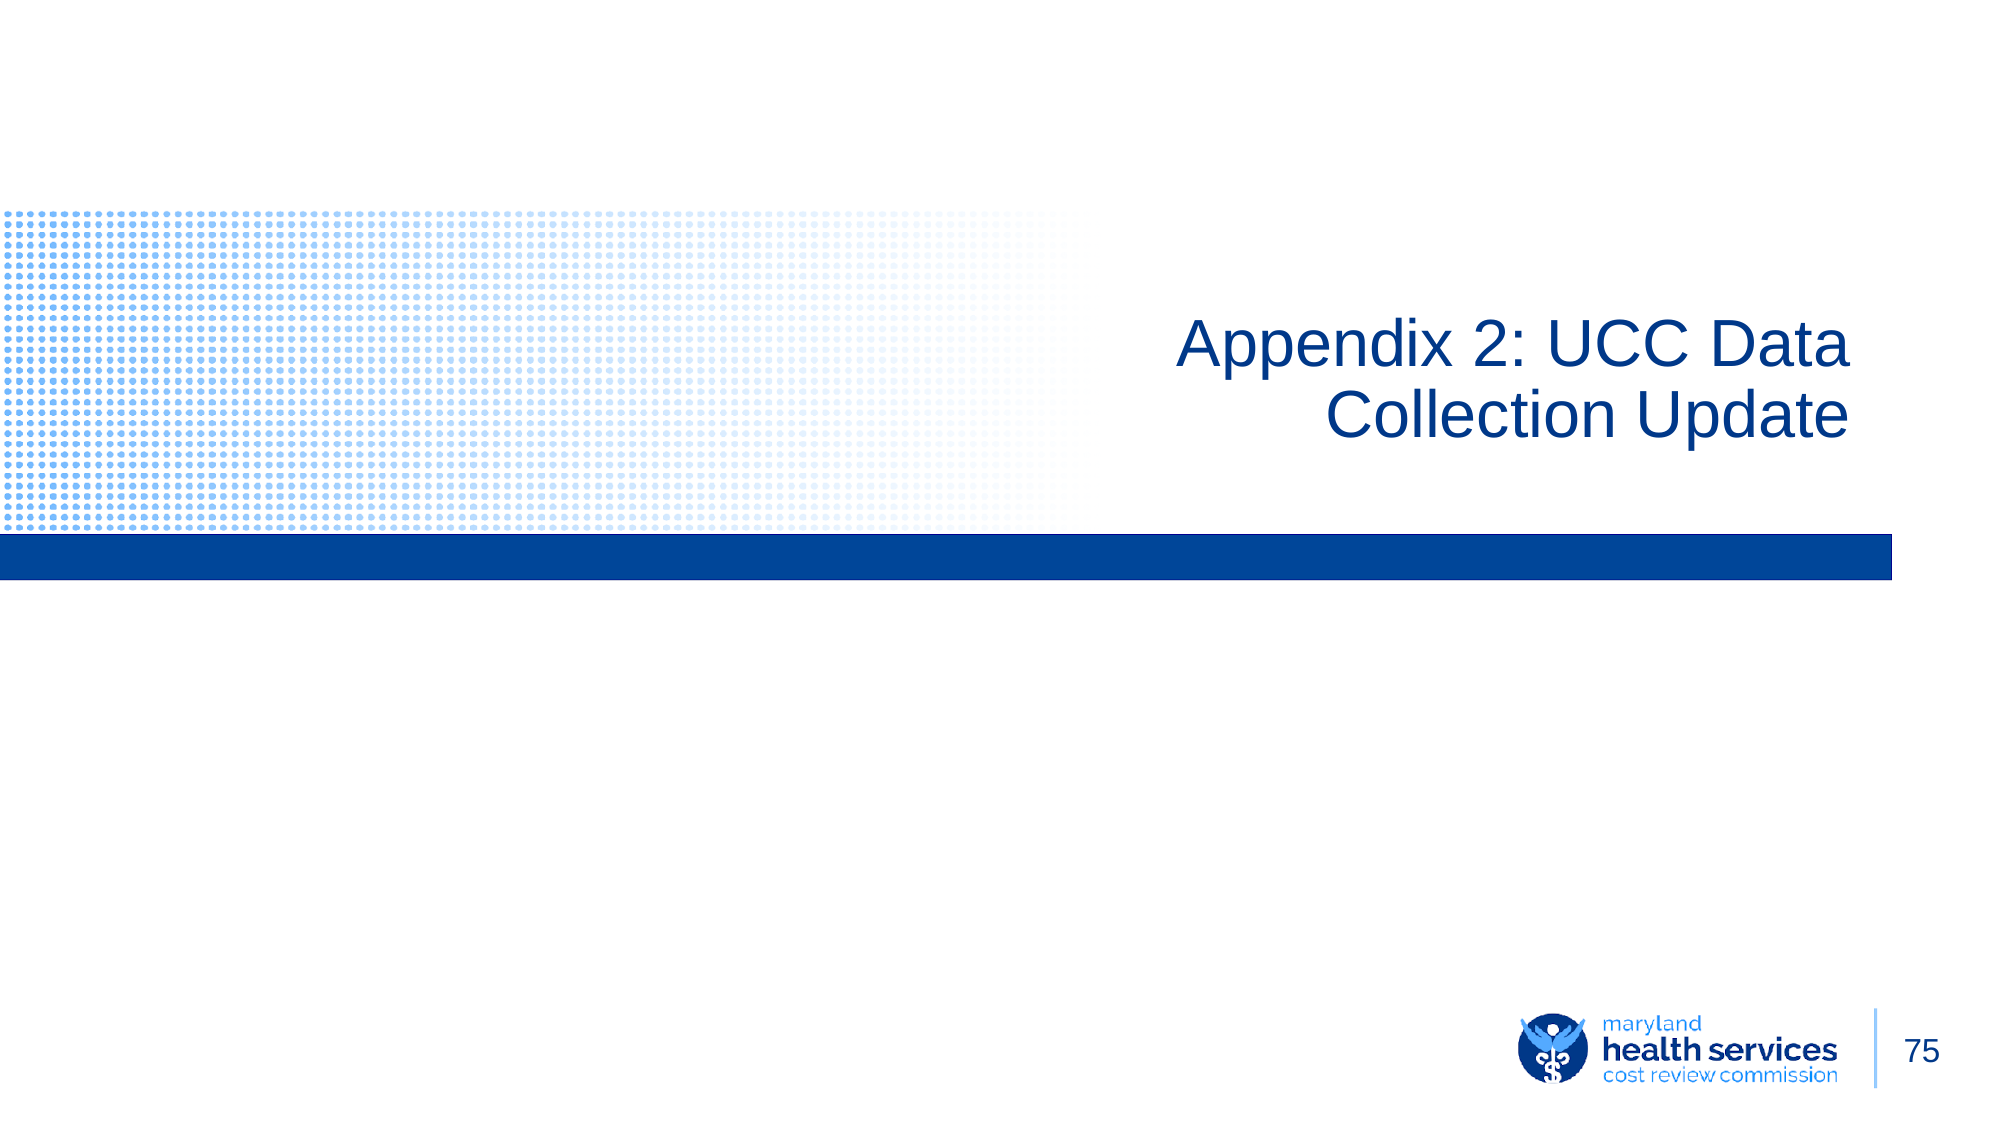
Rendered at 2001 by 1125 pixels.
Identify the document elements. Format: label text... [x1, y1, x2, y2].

slide_number 75 [1888, 1019, 1984, 1080]
title Appendix 2: UCC Data Collection Update [159, 301, 1885, 472]
picture [0, 0, 2001, 1125]
